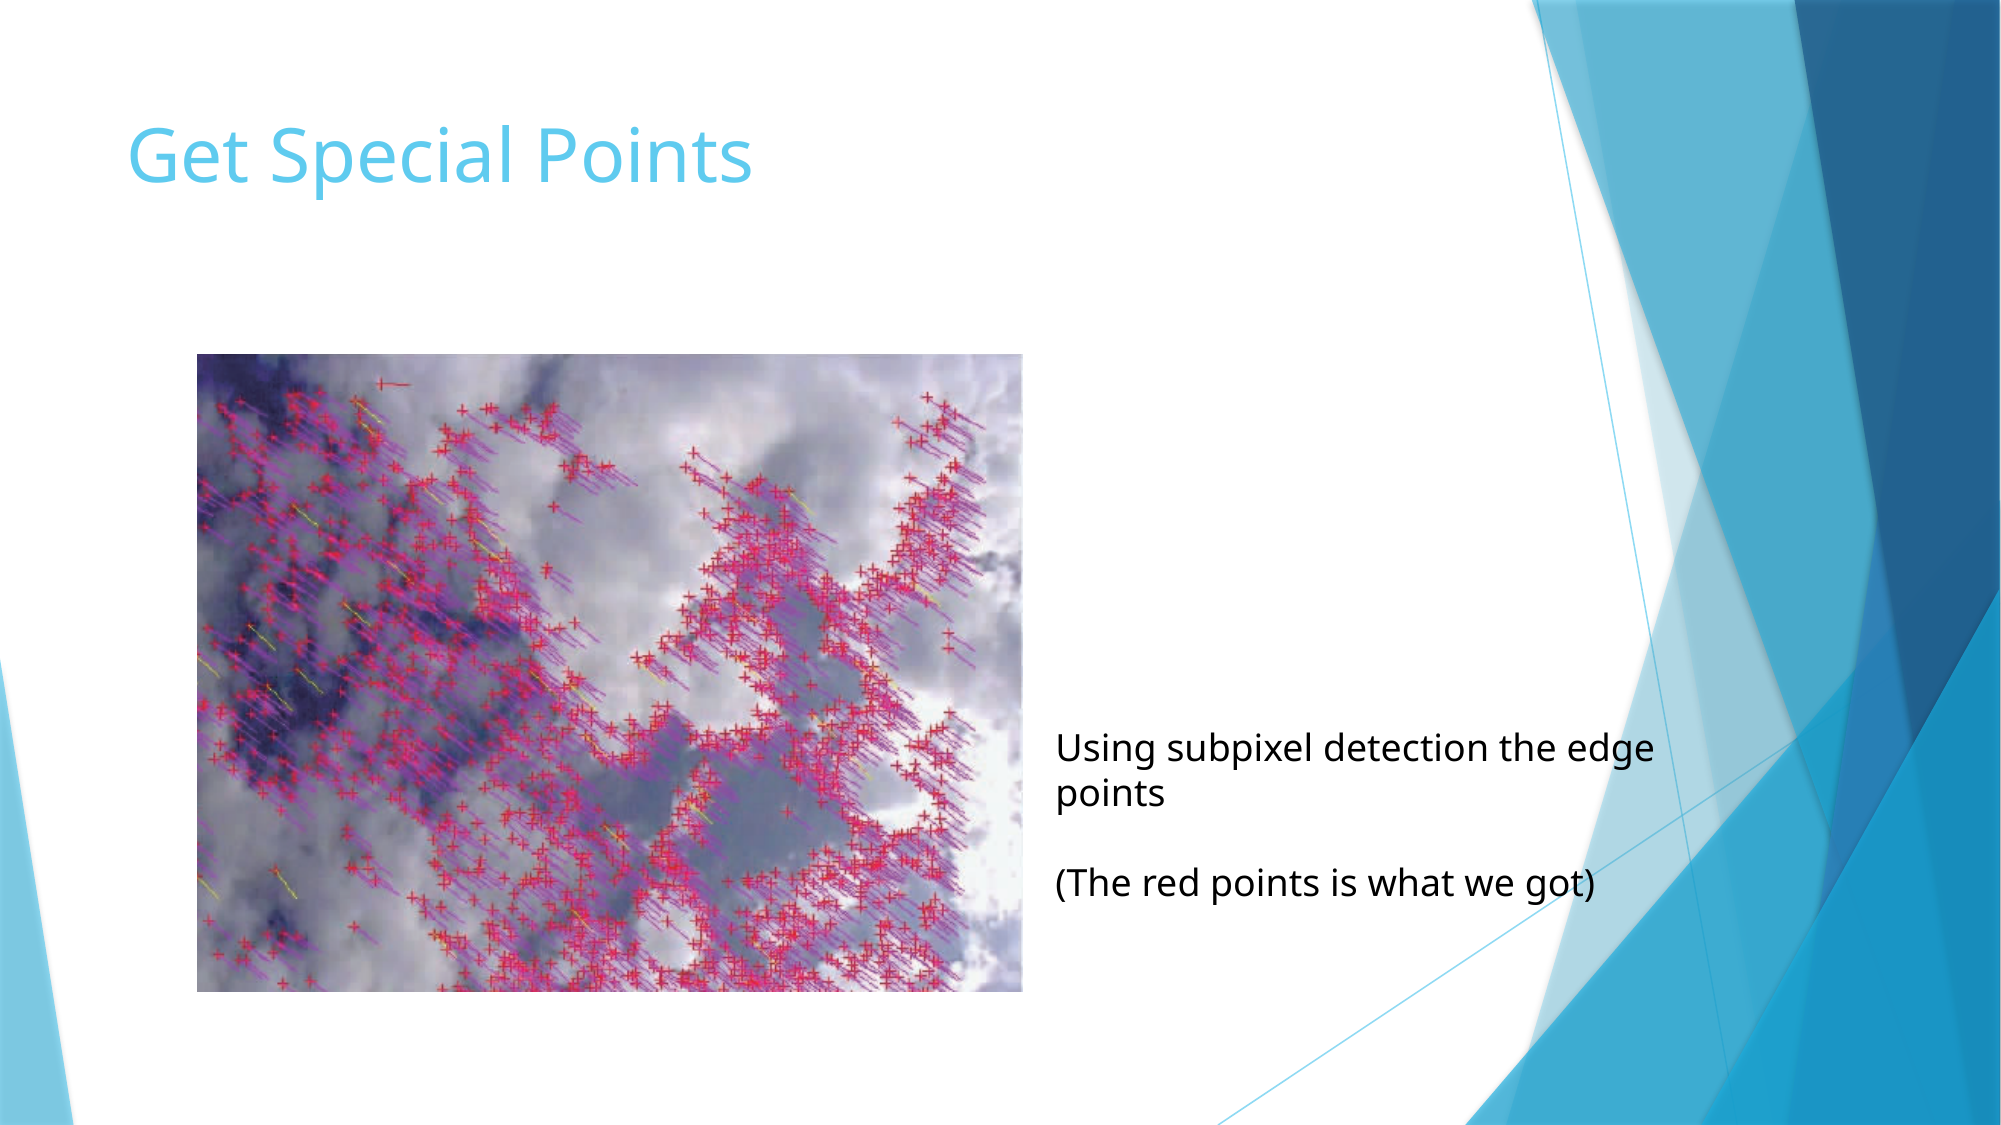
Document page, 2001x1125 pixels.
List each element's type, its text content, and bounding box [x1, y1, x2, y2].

text_box Using subpixel detection the edge points (The red points is what we got) [1040, 716, 1696, 912]
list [196, 353, 1023, 992]
title Get Special Points [111, 99, 1522, 317]
